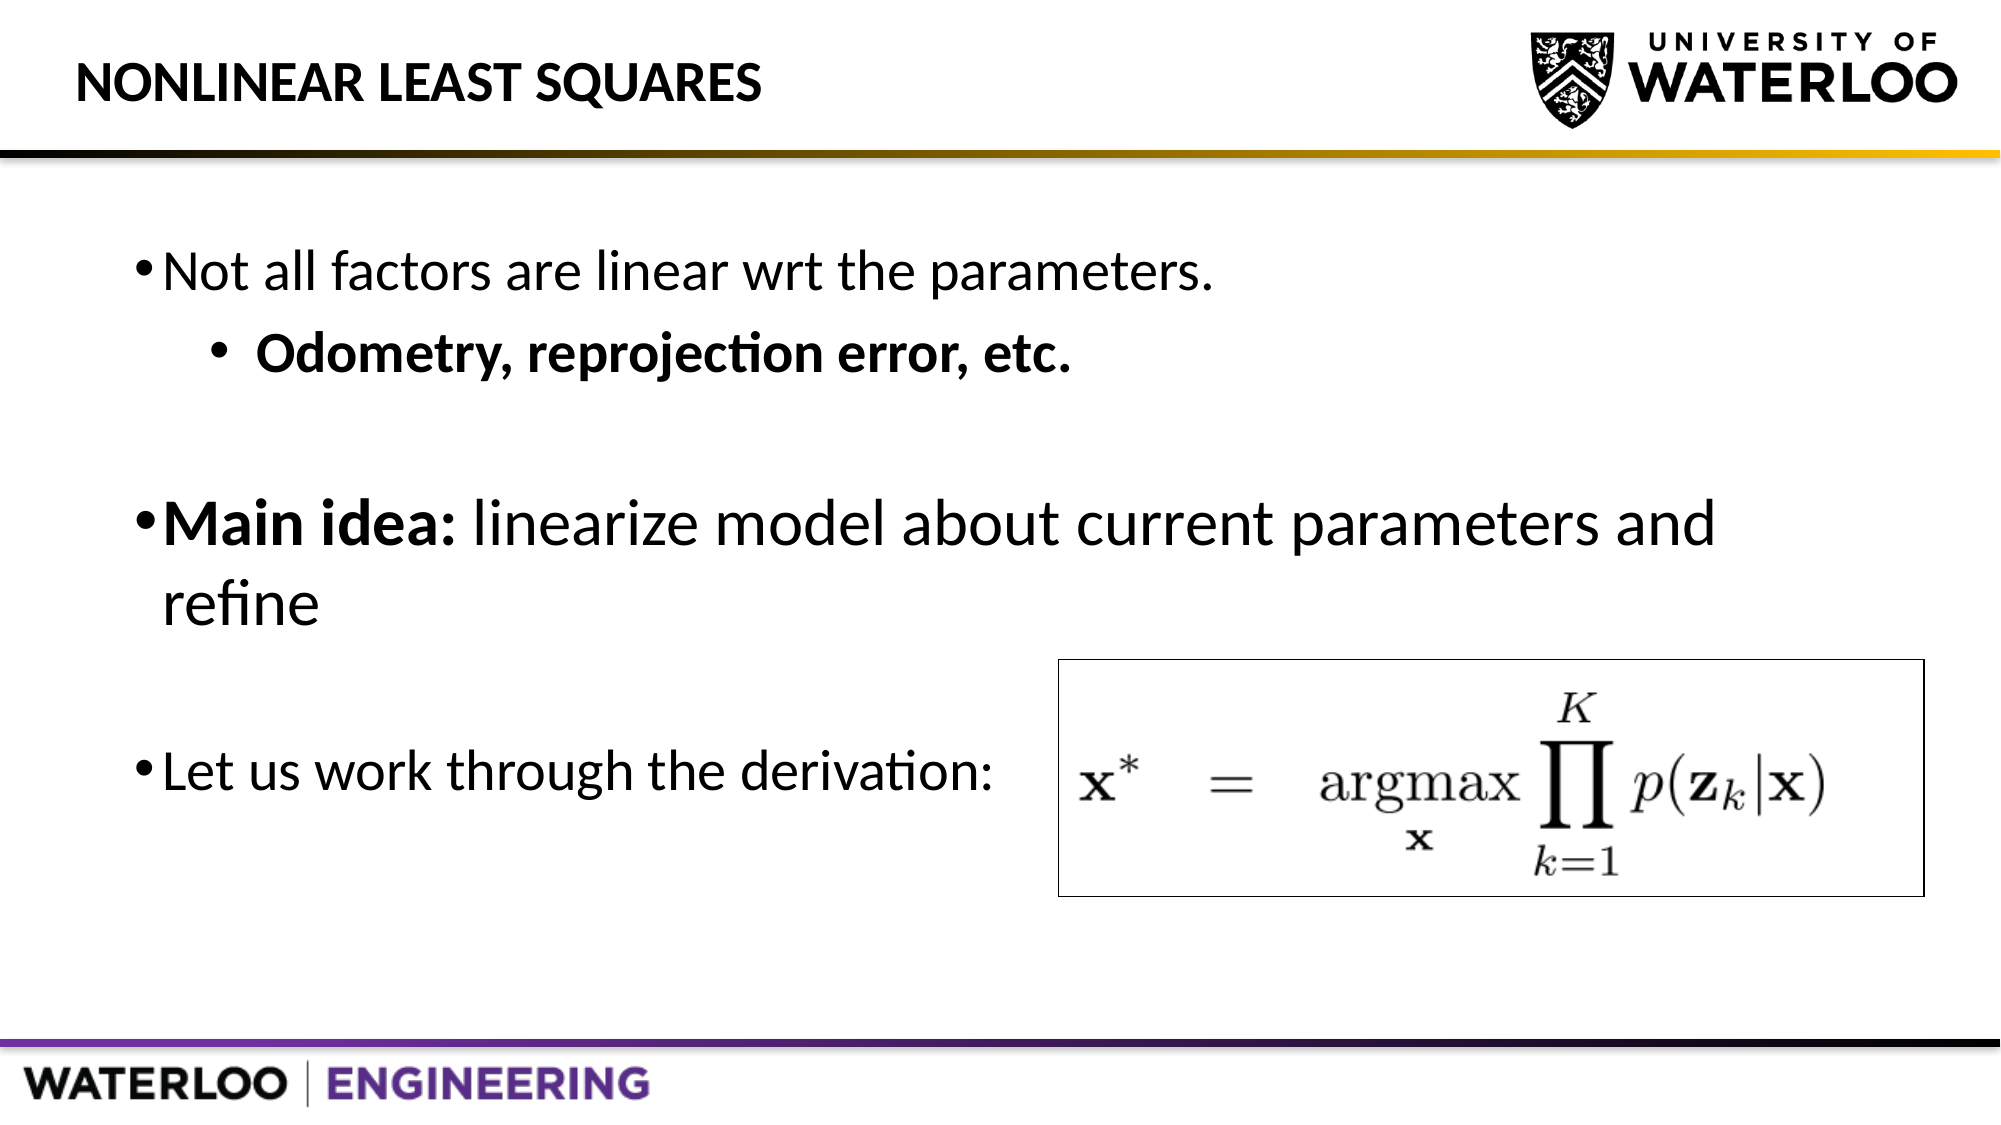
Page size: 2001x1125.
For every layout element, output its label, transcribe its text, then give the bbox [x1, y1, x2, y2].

title Nonlinear Least Squares [60, 7, 1060, 150]
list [1058, 659, 1924, 896]
picture [7, 1046, 659, 1111]
text_box Not all factors are linear wrt the parameters. Odometry, reprojection error, etc. Main idea: linearize model about current parameters and refine Let us work through the derivation: [119, 224, 1870, 627]
picture [1448, 0, 2001, 199]
